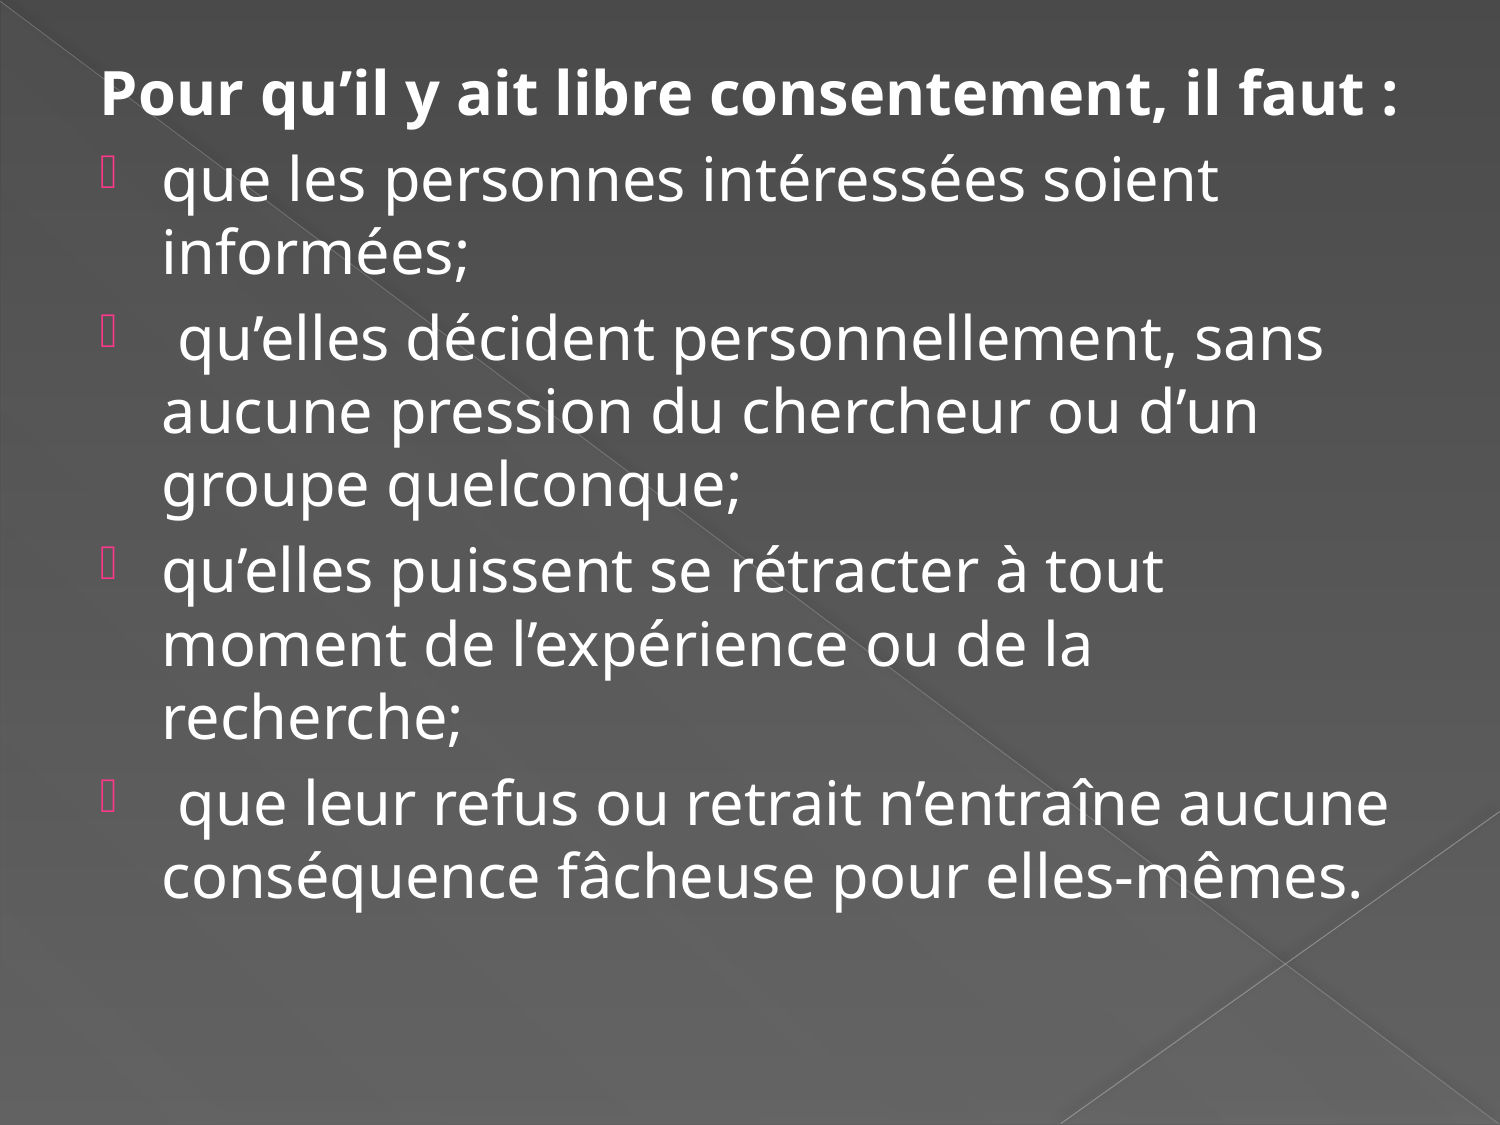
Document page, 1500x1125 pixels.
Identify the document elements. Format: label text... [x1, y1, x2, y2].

list Pour qu’il y ait libre consentement, il faut : que les personnes intéressées soient informées; qu’elles décident personnellement, sans aucune pression du chercheur ou d’un groupe quelconque; qu’elles puissent se rétracter à tout moment de l’expérience ou de la recherche; que leur refus ou retrait n’entraîne aucune conséquence fâcheuse pour elles-mêmes. [75, 46, 1425, 1059]
